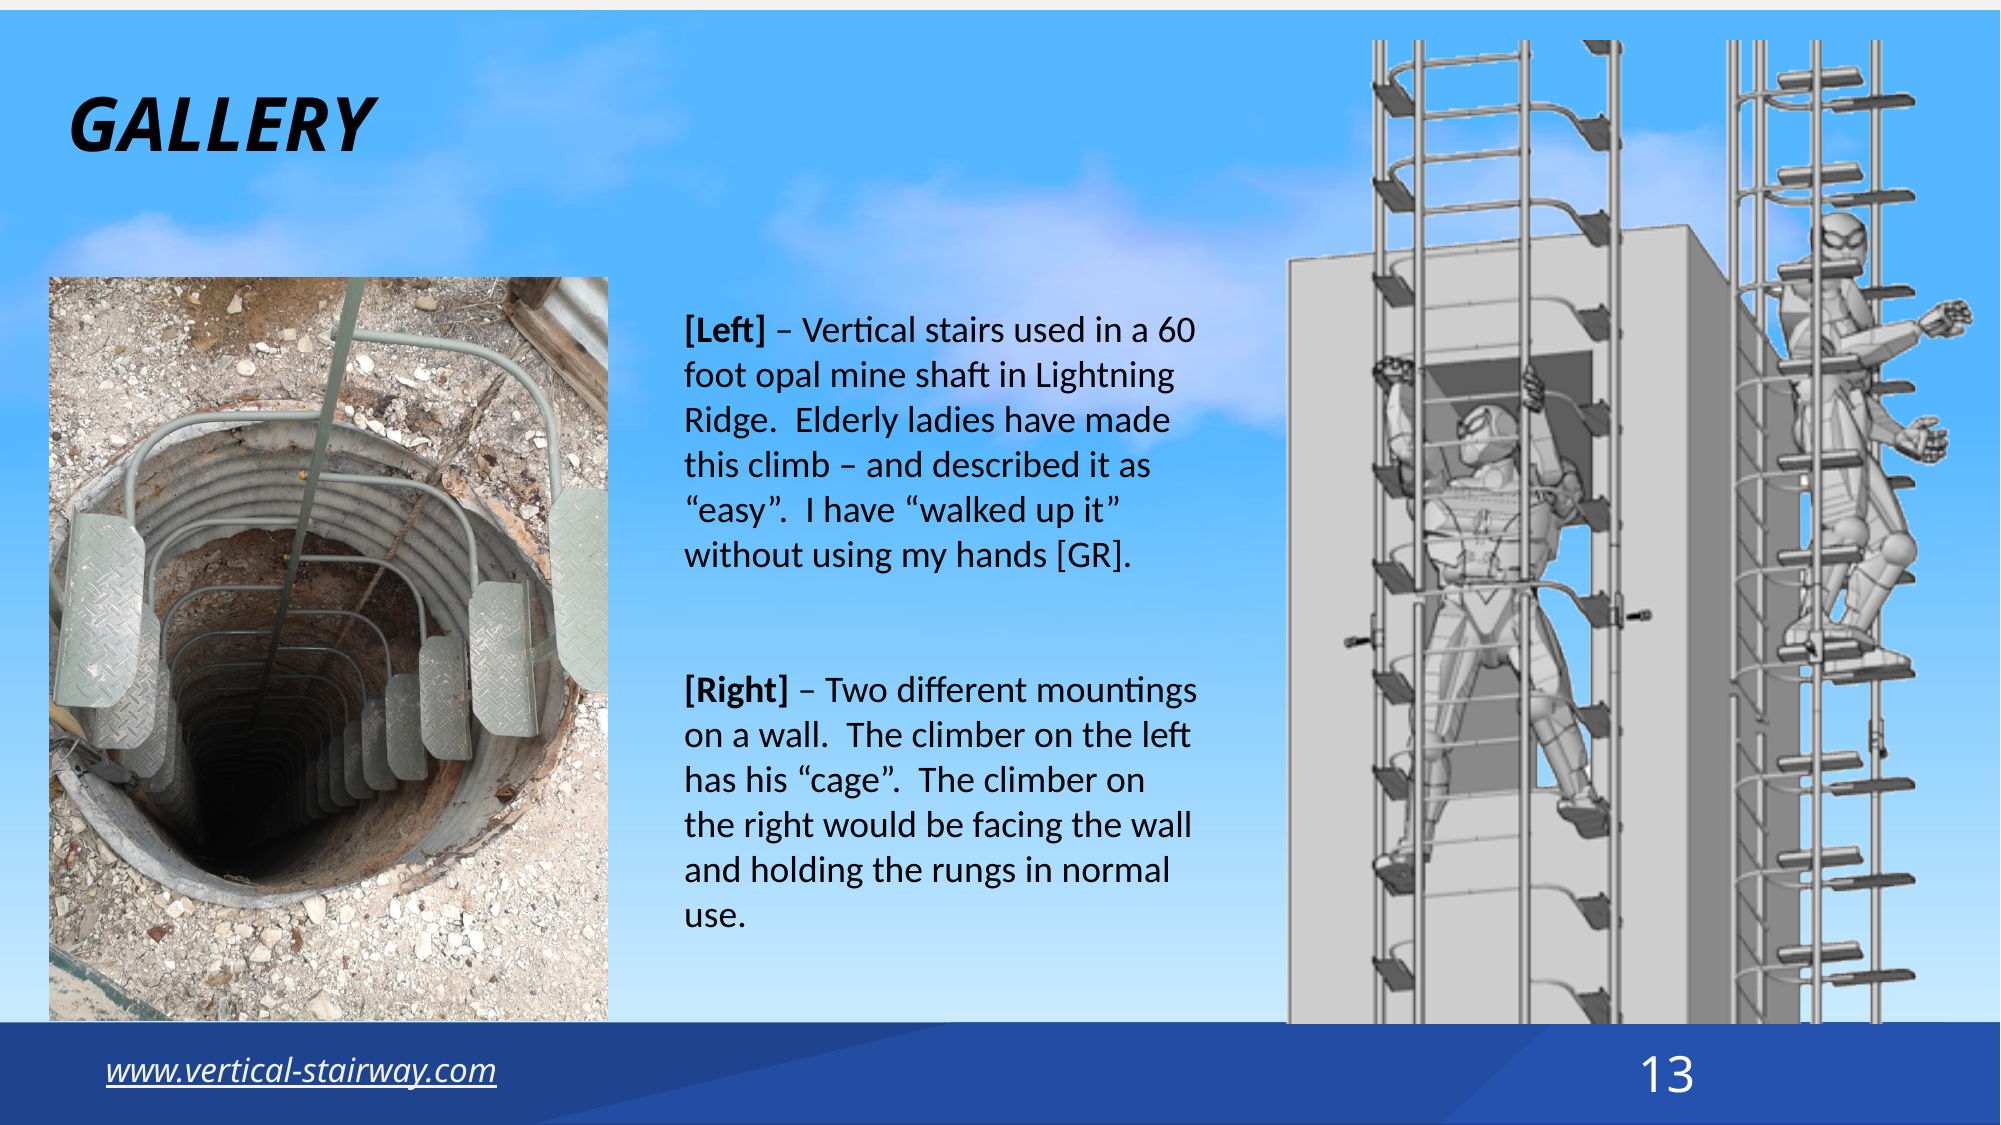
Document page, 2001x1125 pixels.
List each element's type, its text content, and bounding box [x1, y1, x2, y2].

picture [0, 0, 2001, 1125]
slide_number 13 [1433, 1042, 1900, 1103]
text_box GALLERY [40, 42, 683, 202]
text_box [Left] – Vertical stairs used in a 60 foot opal mine shaft in Lightning Ridge. Elderly ladies have made this climb – and described it as “easy”. I have “walked up it” without using my hands [GR]. [Right] – Two different mountings on a wall. The climber on the left has his “cage”. The climber on the right would be facing the wall and holding the rungs in normal use. [669, 297, 1218, 943]
text_box www.vertical-stairway.com [8, 1029, 595, 1125]
